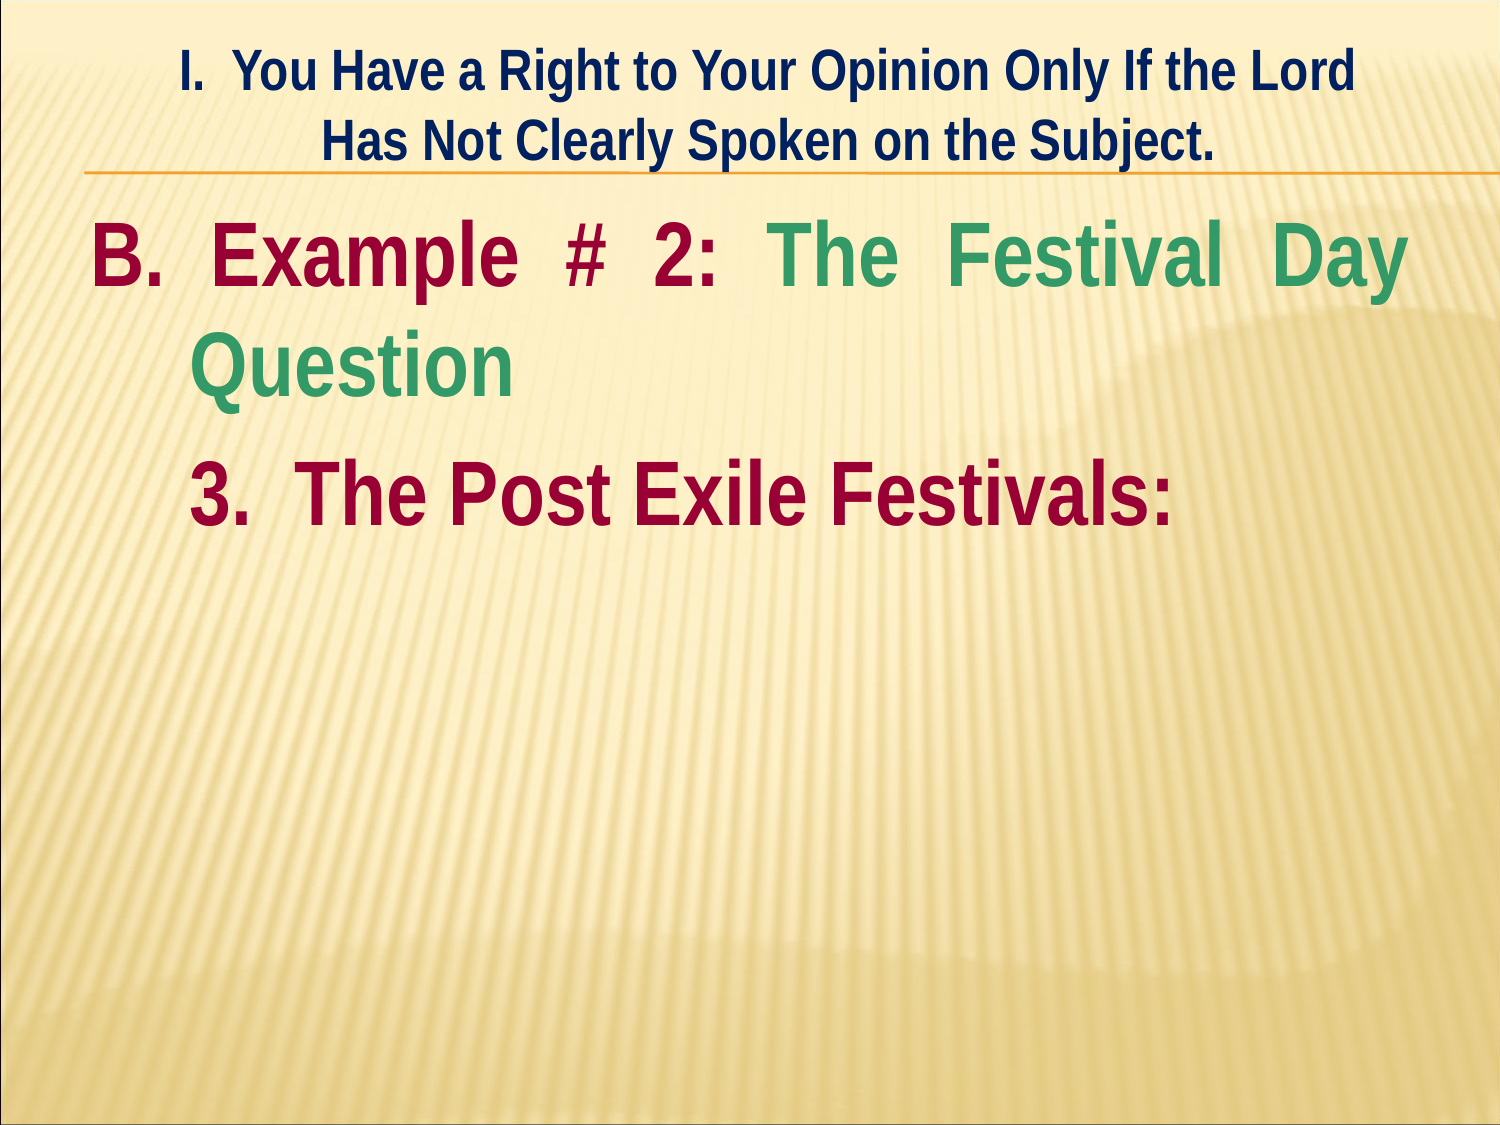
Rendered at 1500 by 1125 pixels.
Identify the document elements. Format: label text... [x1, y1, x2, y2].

list B. Example # 2: The Festival Day Question 3. The Post Exile Festivals: [75, 187, 1425, 1075]
picture [0, 0, 1500, 1125]
text_box I. You Have a Right to Your Opinion Only If the Lord Has Not Clearly Spoken on the Subject. [124, 24, 1413, 180]
